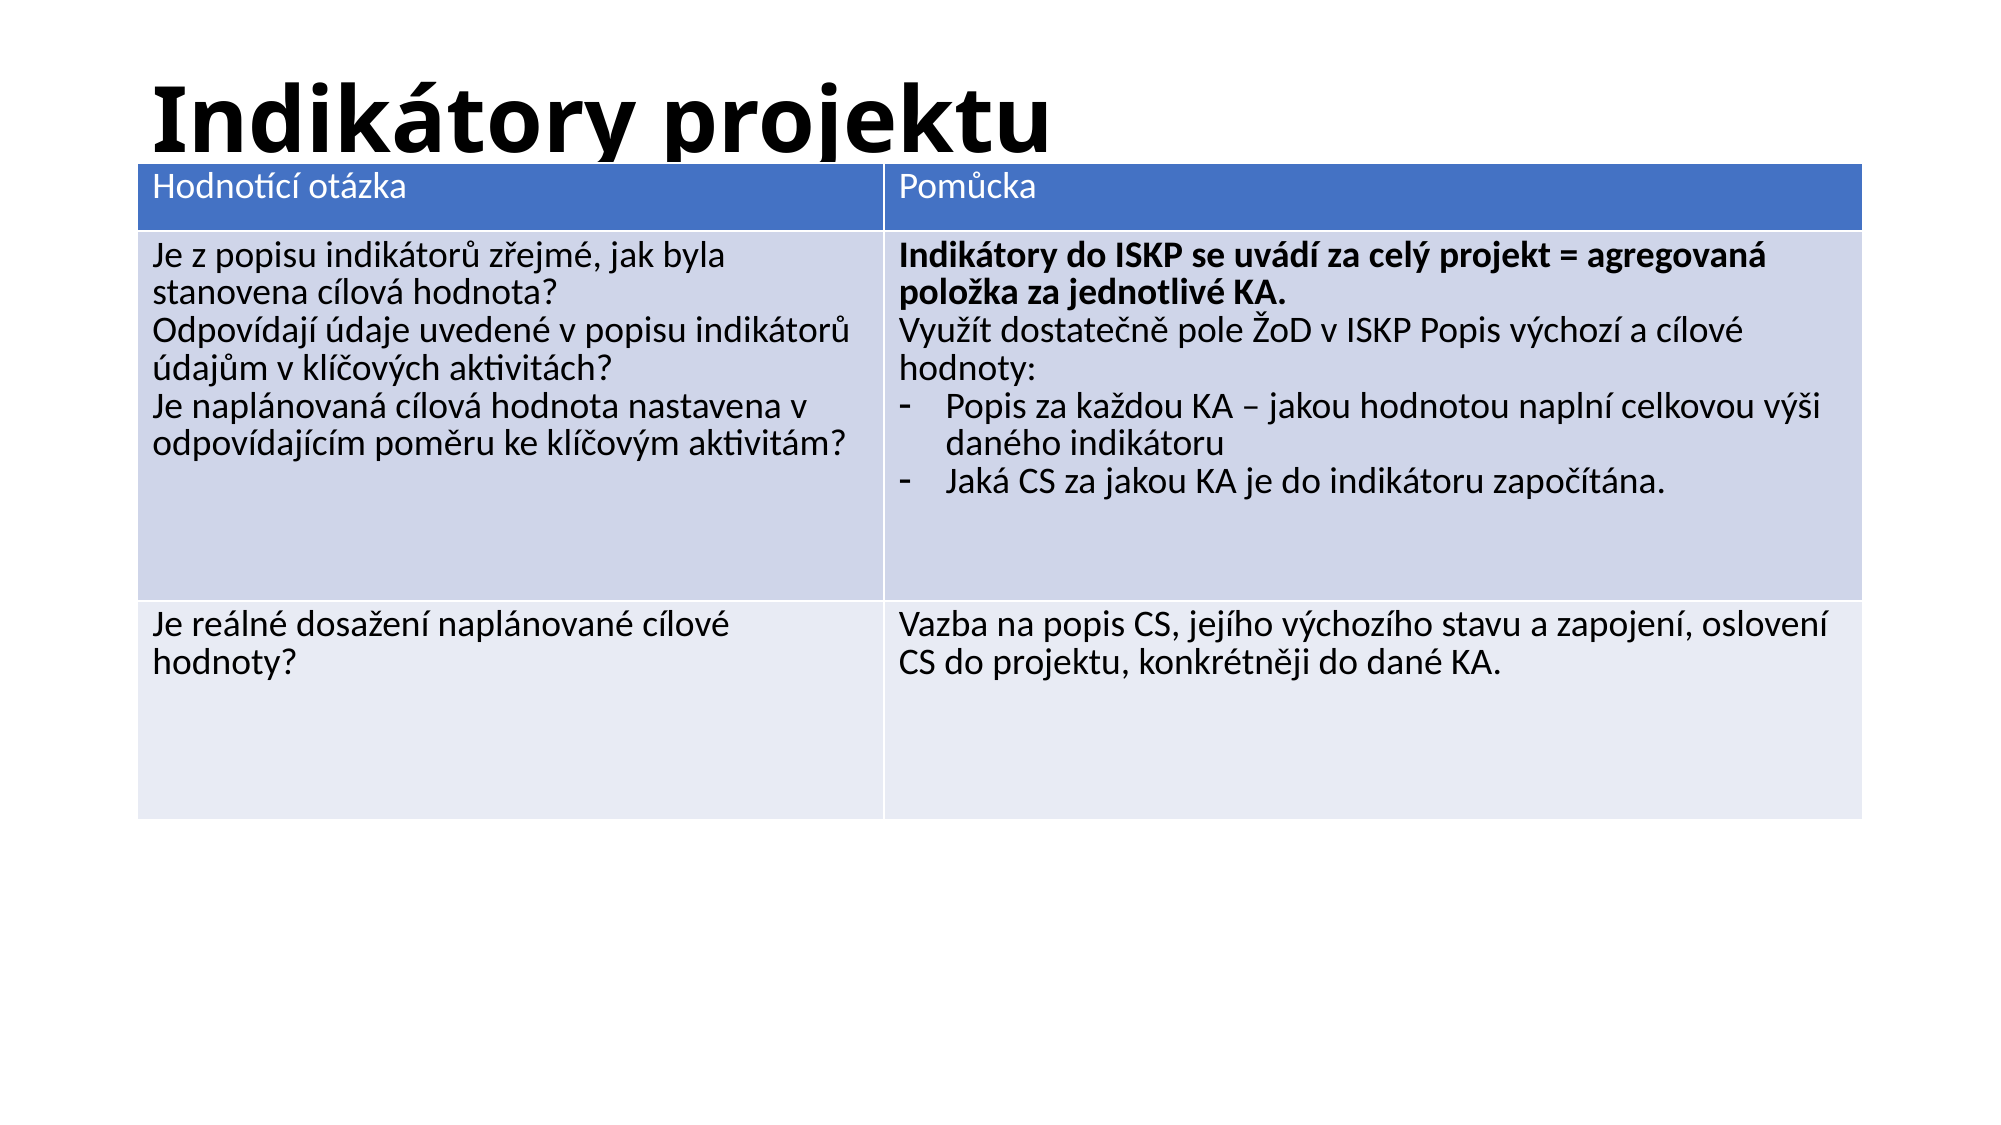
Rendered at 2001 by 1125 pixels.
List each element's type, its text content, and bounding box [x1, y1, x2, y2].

table_header Hodnotící otázka [138, 164, 883, 230]
table_cell Vazba na popis CS, jejího výchozího stavu a zapojení, oslovení CS do projektu, konkrétněji do dané KA. [885, 602, 1862, 819]
table_header Pomůcka [885, 164, 1862, 230]
table_cell Je z popisu indikátorů zřejmé, jak byla stanovena cílová hodnota? Odpovídají údaje uvedené v popisu indikátorů údajům v klíčových aktivitách? Je naplánovaná cílová hodnota nastavena v odpovídajícím poměru ke klíčovým aktivitám? [138, 232, 883, 600]
table_cell Indikátory do ISKP se uvádí za celý projekt = agregovaná položka za jednotlivé KA. Využít dostatečně pole ŽoD v ISKP Popis výchozí a cílové hodnoty: Popis za každou KA – jakou hodnotou naplní celkovou výši daného indikátoru Jaká CS za jakou KA je do indikátoru započítána. [885, 232, 1862, 600]
title Indikátory projektu [137, 59, 1863, 162]
table_cell Je reálné dosažení naplánované cílové hodnoty? [138, 602, 883, 819]
